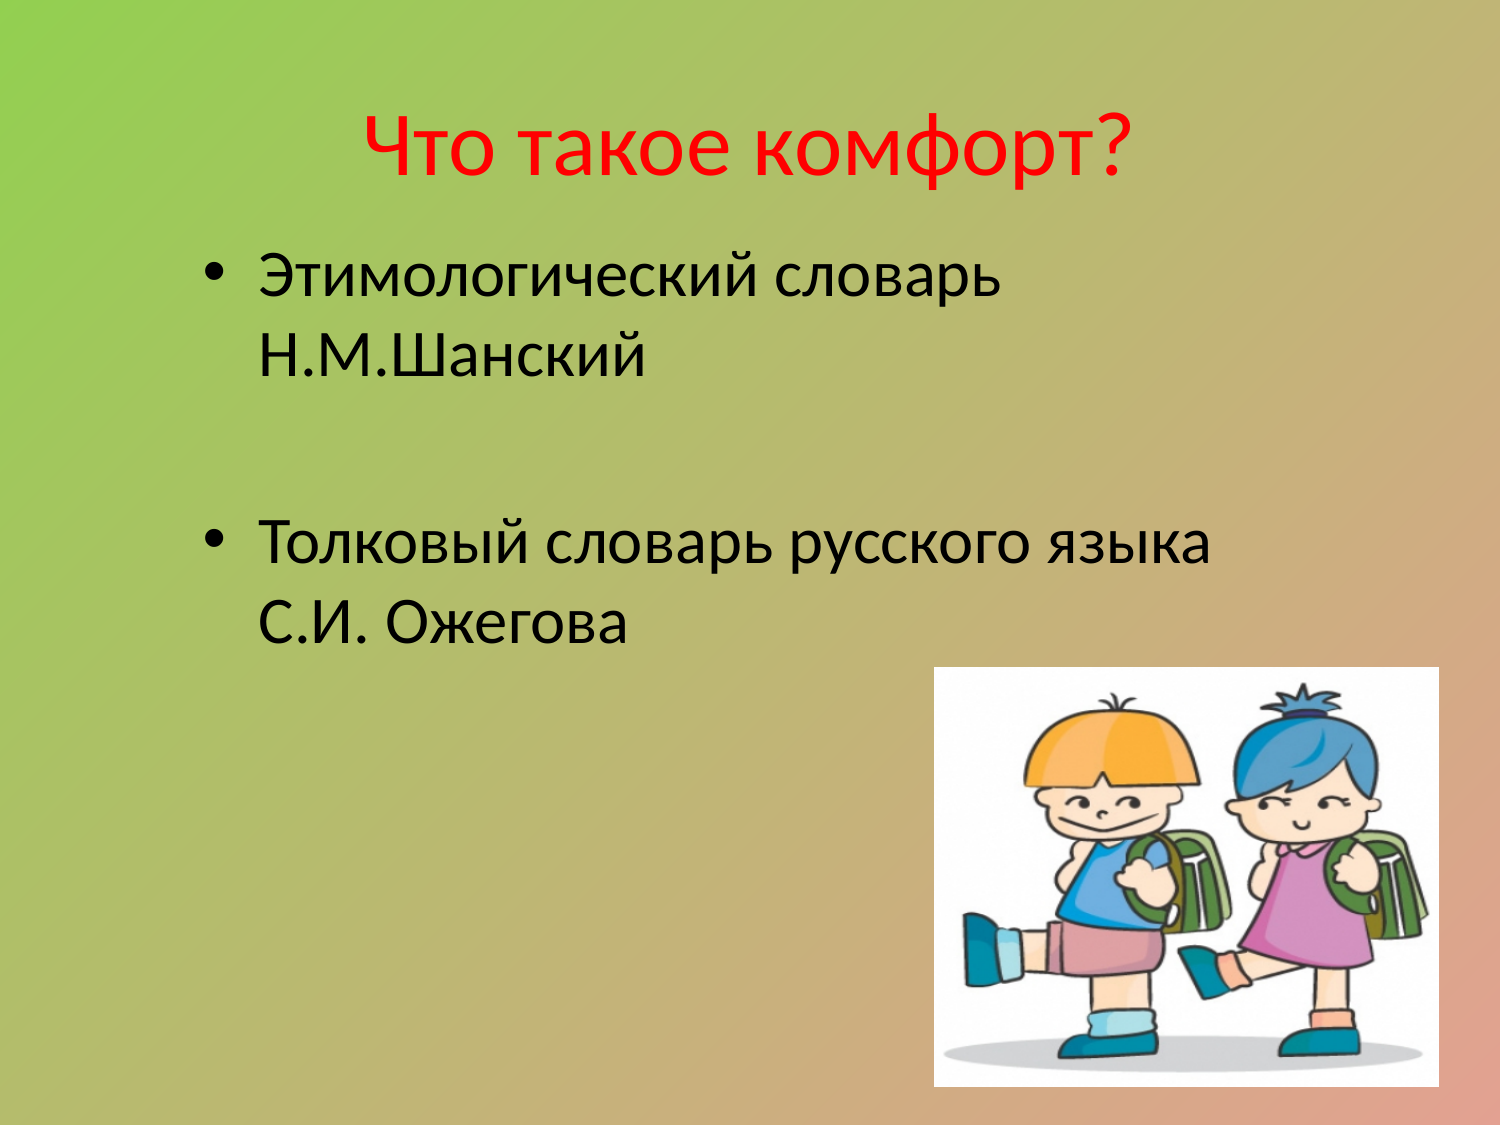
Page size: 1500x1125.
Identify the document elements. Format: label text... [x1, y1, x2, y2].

list Этимологический словарь Н.М.Шанский Толковый словарь русского языка С.И. Ожегова [187, 222, 1301, 715]
title Что такое комфорт? [75, 45, 1425, 233]
slide_number 2 [1074, 1096, 1425, 1103]
picture [933, 667, 1439, 1087]
